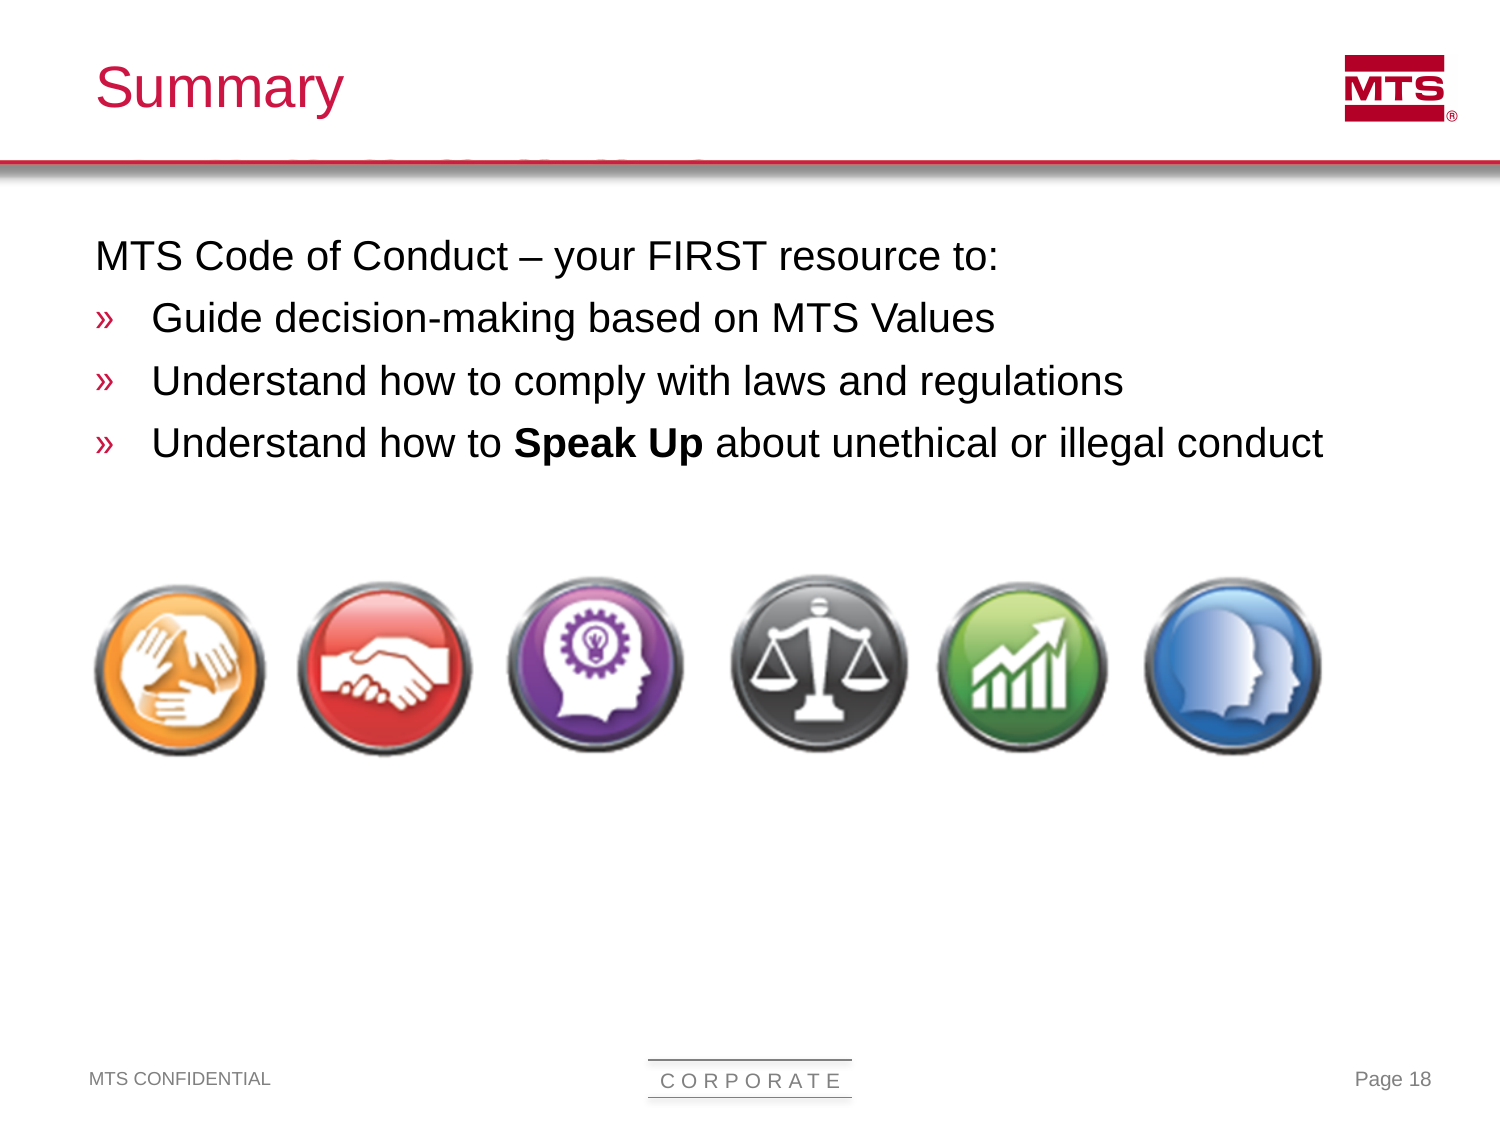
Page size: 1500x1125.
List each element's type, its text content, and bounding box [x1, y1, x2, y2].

picture [79, 572, 1340, 770]
picture [0, 159, 1500, 188]
picture [1344, 54, 1458, 123]
list MTS Code of Conduct – your FIRST resource to: Guide decision-making based on MTS Values Understand how to comply with laws and regulations Understand how to Speak Up about unethical or illegal conduct [80, 221, 1416, 531]
title Summary [80, 12, 1328, 155]
